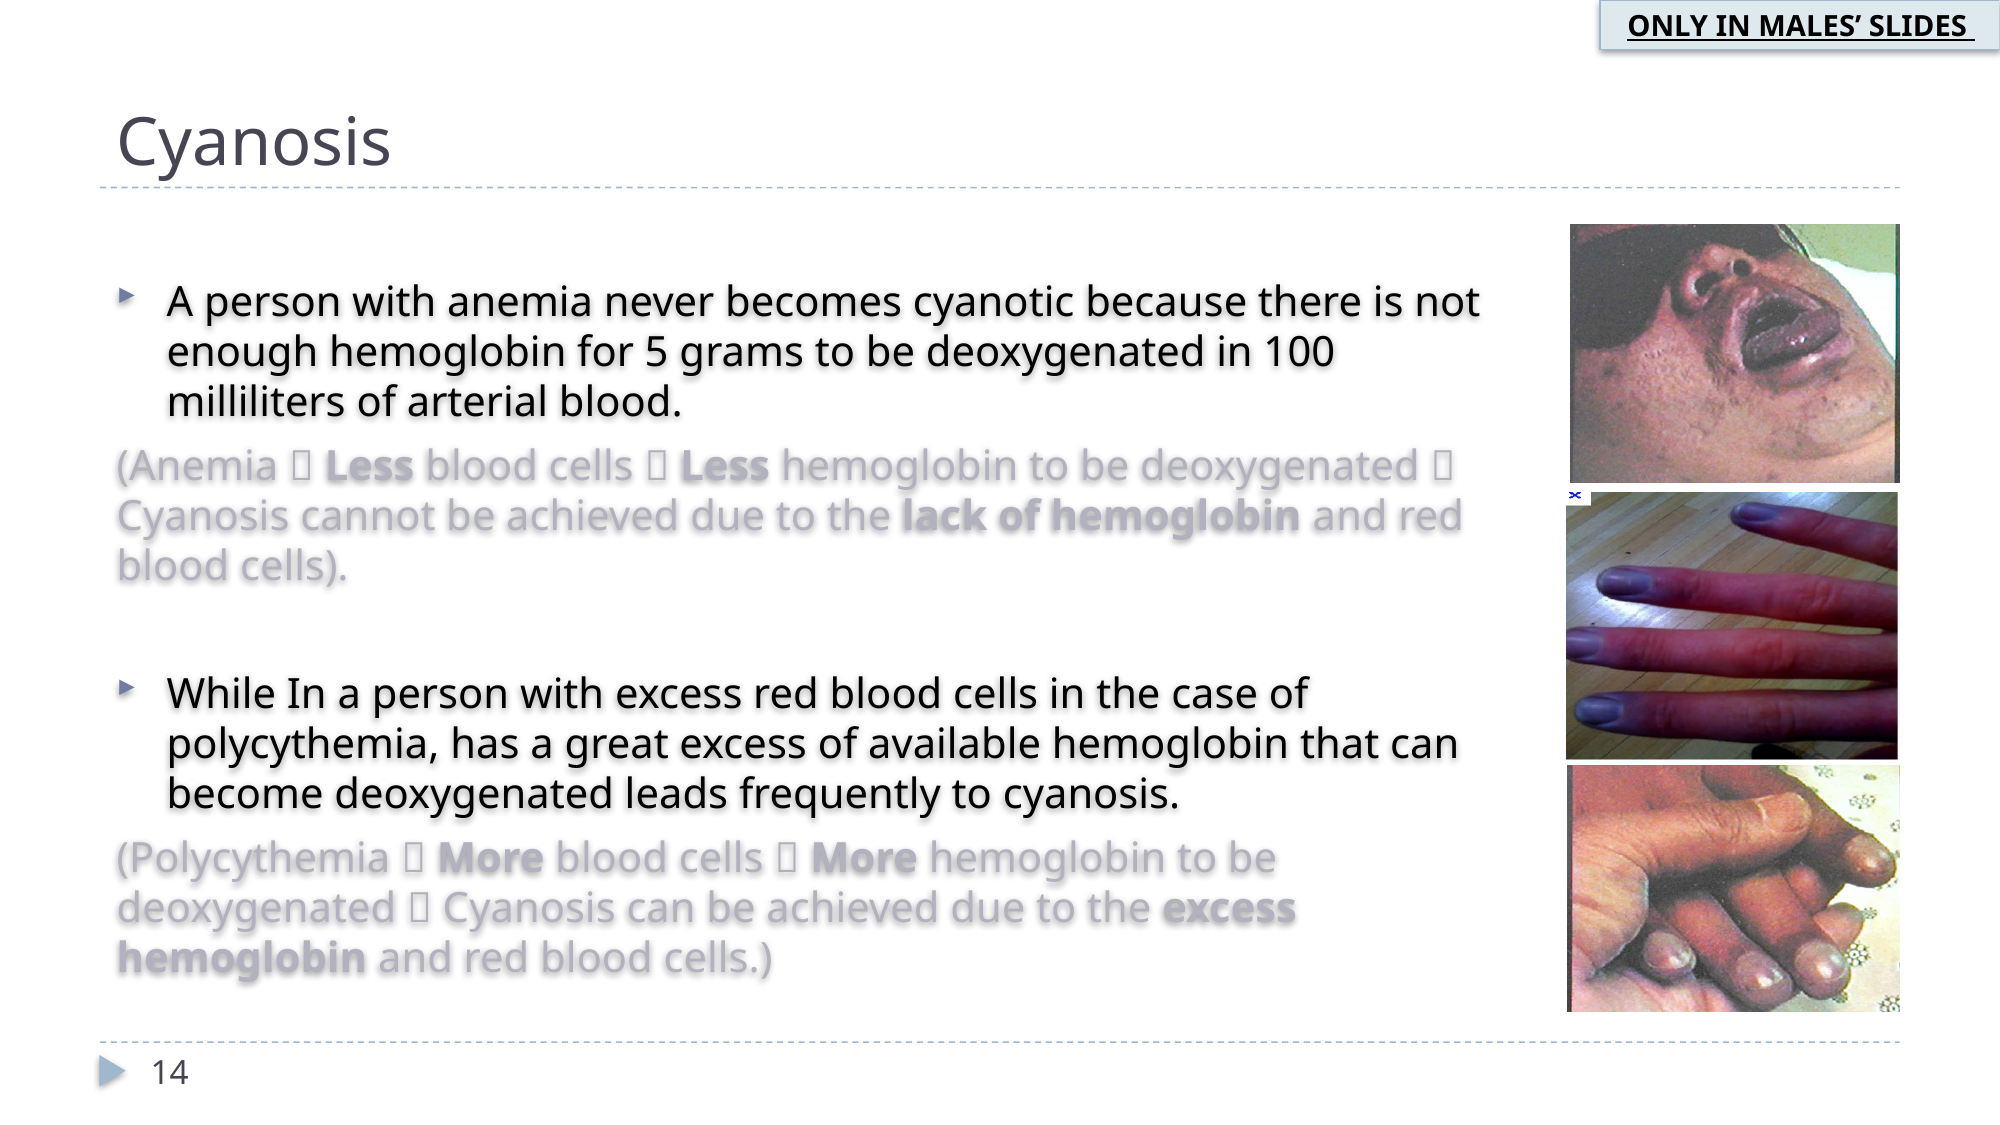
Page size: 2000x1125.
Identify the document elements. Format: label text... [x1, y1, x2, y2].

picture [1566, 492, 1900, 761]
text_box A person with anemia never becomes cyanotic because there is not enough hemoglobin for 5 grams to be deoxygenated in 100 milliliters of arterial blood. (Anemia  Less blood cells  Less hemoglobin to be deoxygenated  Cyanosis cannot be achieved due to the lack of hemoglobin and red blood cells). While In a person with excess red blood cells in the case of polycythemia, has a great excess of available hemoglobin that can become deoxygenated leads frequently to cyanosis. (Polycythemia  More blood cells  More hemoglobin to be deoxygenated  Cyanosis can be achieved due to the excess hemoglobin and red blood cells.) [99, 265, 1532, 1011]
slide_number 14 [133, 1042, 568, 1103]
title Cyanosis [99, 24, 1900, 188]
picture [1564, 765, 1900, 1012]
text_box ONLY IN MALES’ SLIDES [1599, 0, 2000, 50]
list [1566, 220, 1900, 487]
